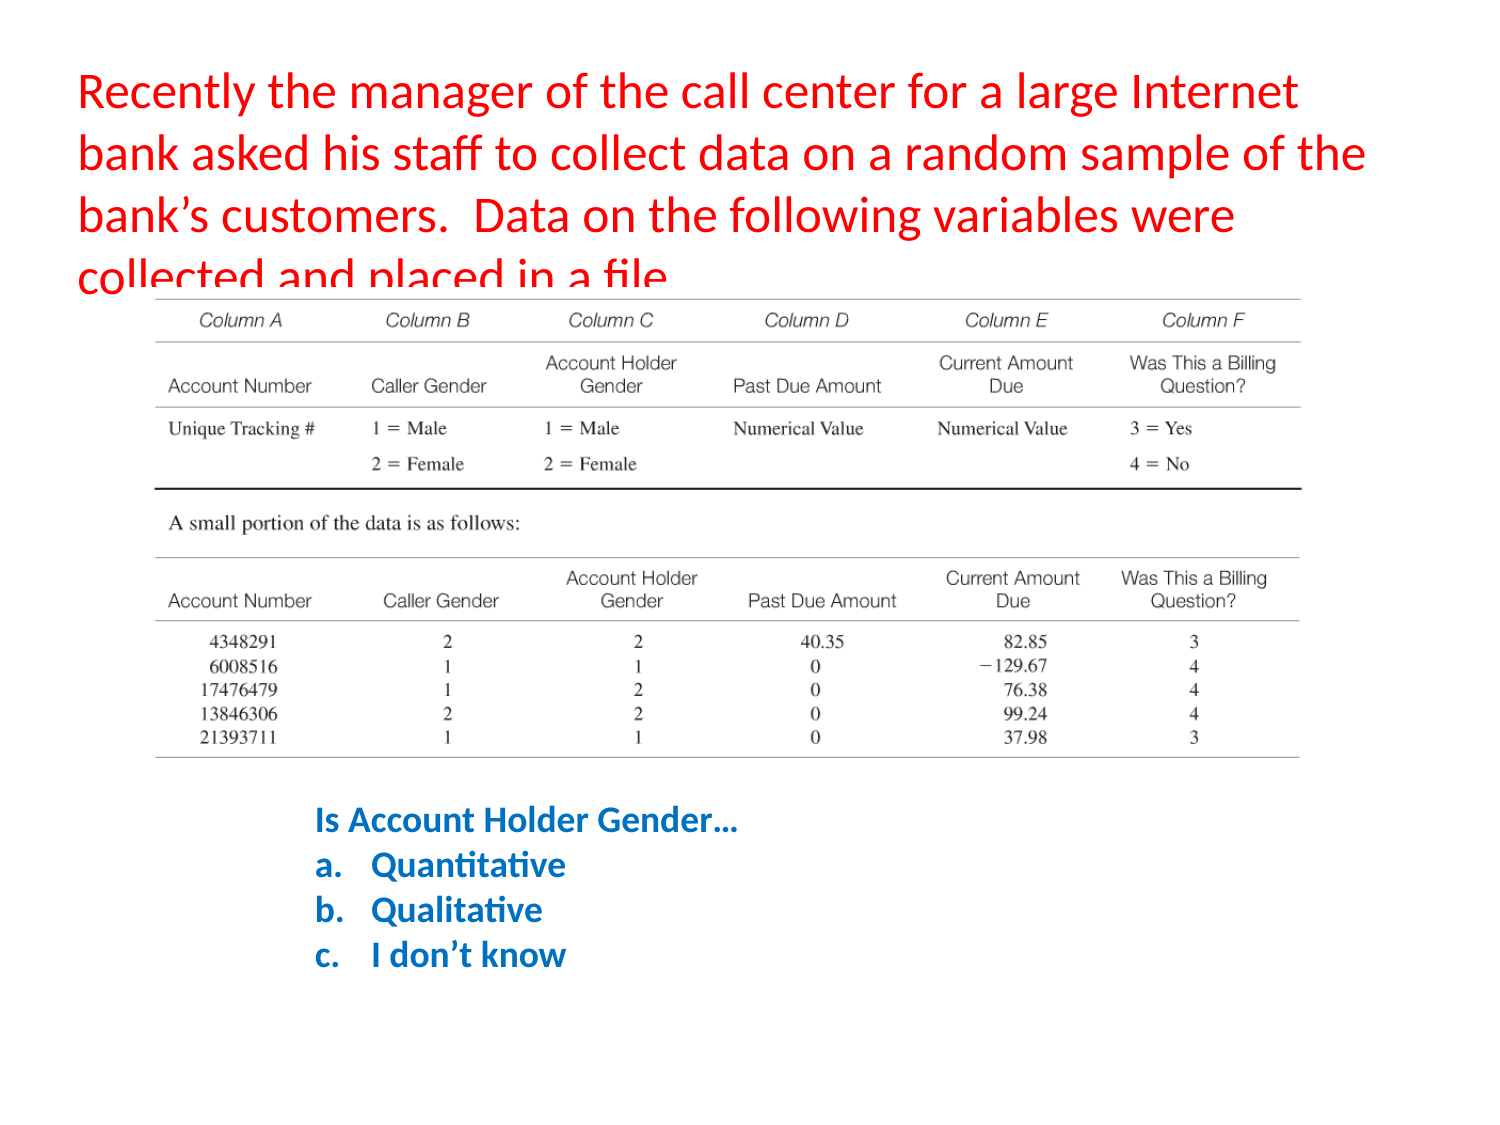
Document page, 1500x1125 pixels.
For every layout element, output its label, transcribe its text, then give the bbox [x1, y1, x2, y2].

picture [129, 287, 1329, 776]
list Recently the manager of the call center for a large Internet bank asked his staff to collect data on a random sample of the bank’s customers. Data on the following variables were collected and placed in a file… [62, 50, 1413, 313]
text_box Is Account Holder Gender… Quantitative Qualitative I don’t know [300, 787, 800, 983]
